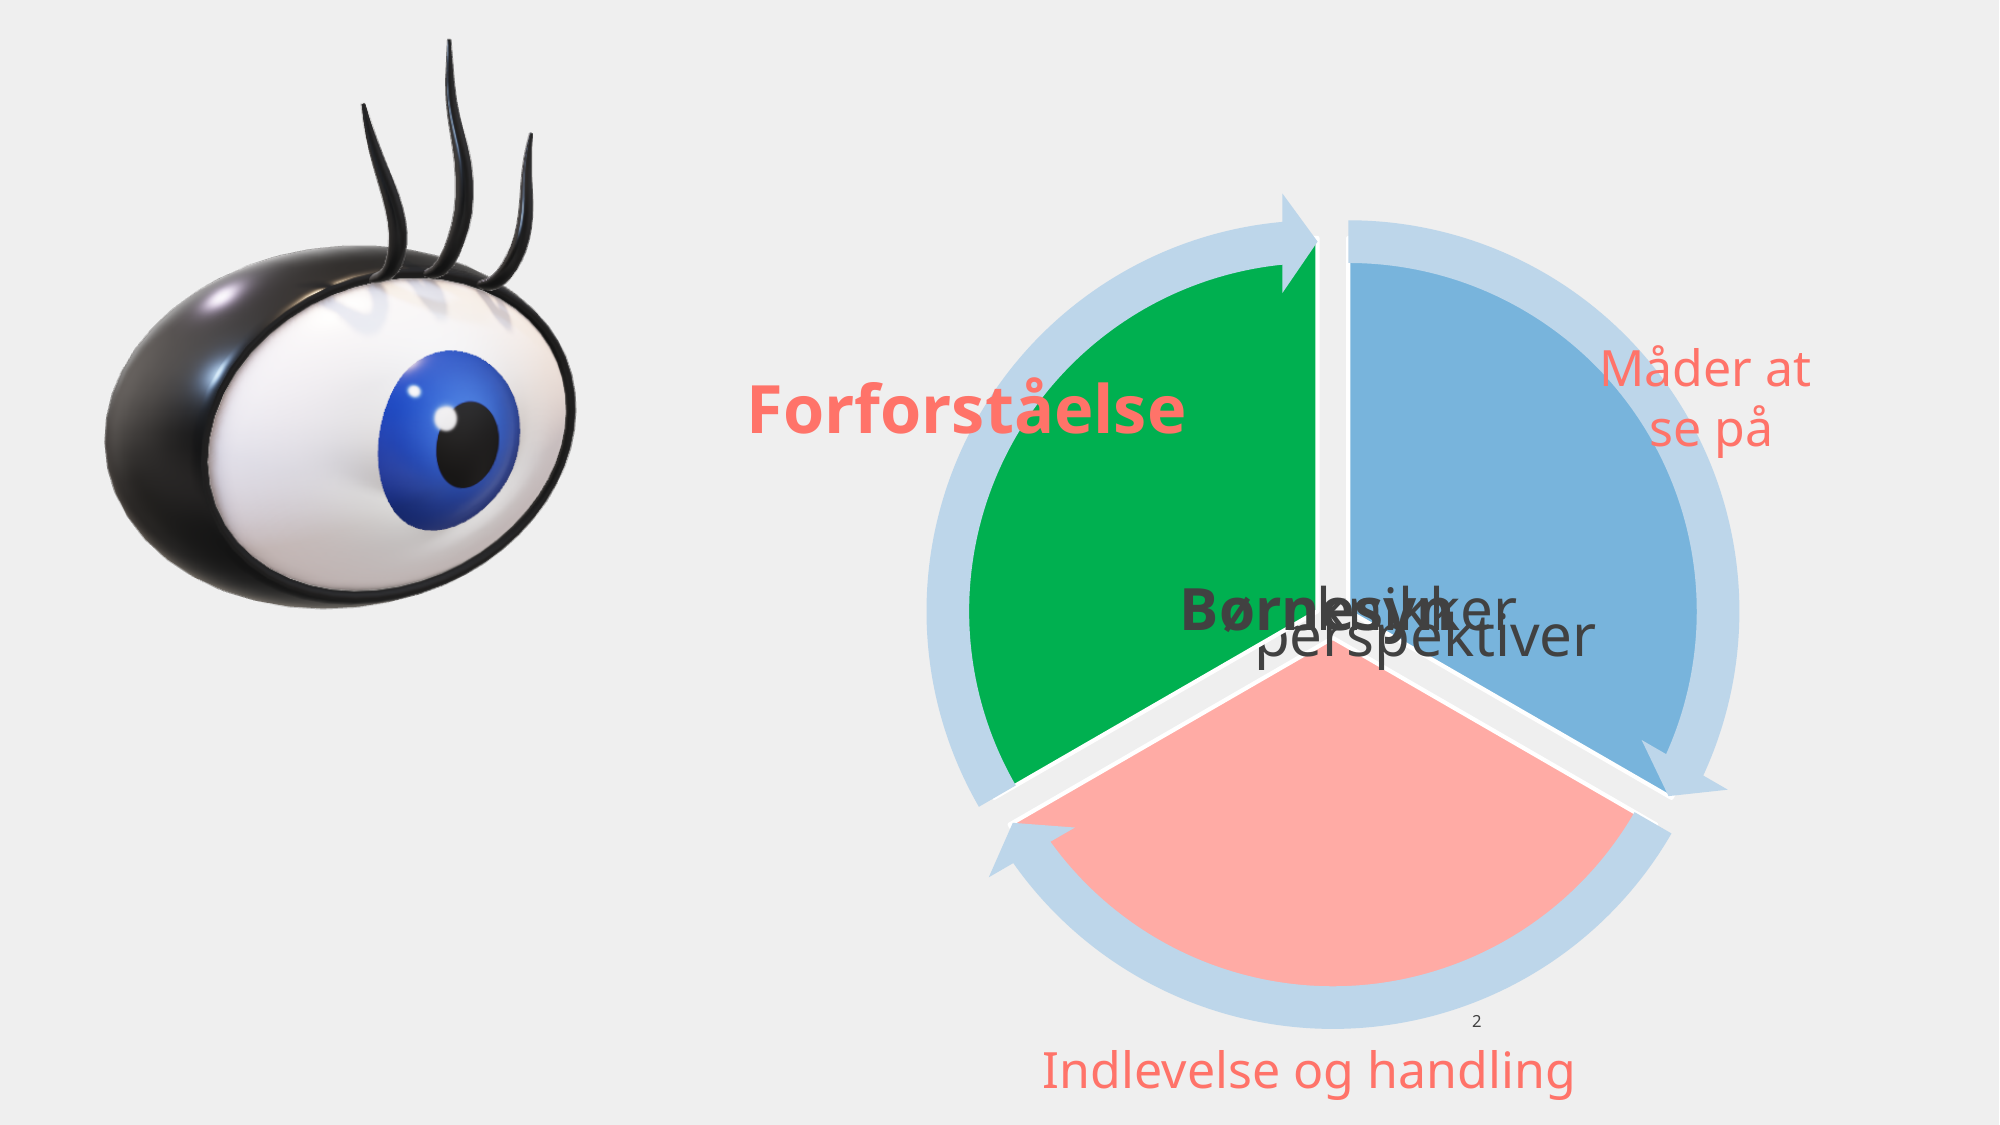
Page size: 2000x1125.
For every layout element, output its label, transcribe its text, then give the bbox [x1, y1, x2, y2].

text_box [666, 179, 2000, 1070]
text_box Indlevelse og handling [1027, 1077, 1592, 1106]
picture [100, 32, 608, 625]
